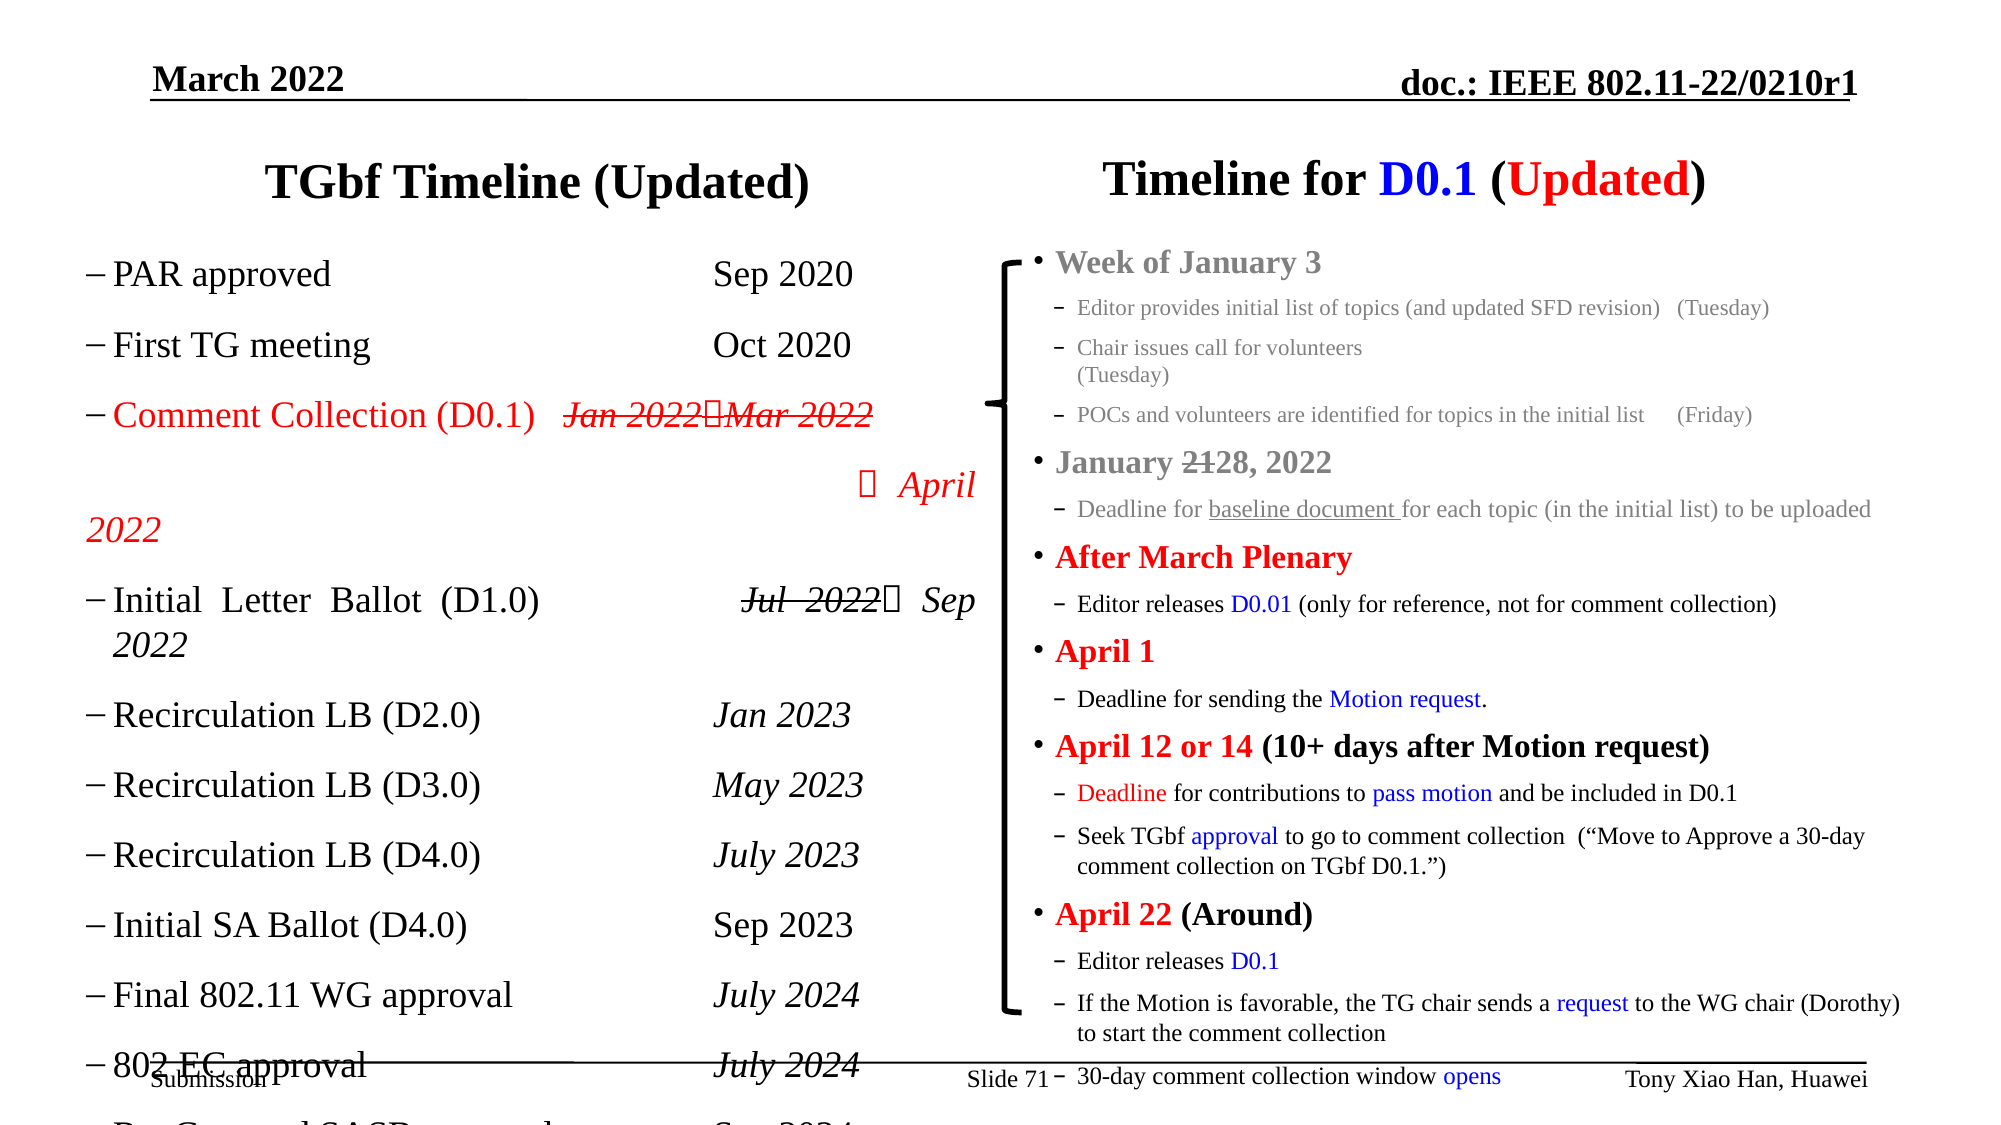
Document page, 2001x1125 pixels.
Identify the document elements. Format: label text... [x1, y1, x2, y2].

text_box [987, 262, 1022, 1013]
text_box Timeline for D0.1 (Updated) [1067, 141, 1742, 209]
slide_number Slide 71 [950, 1061, 1067, 1123]
footer Tony Xiao Han, Huawei [1171, 1061, 1869, 1093]
text_box Week of January 3 Editor provides initial list of topics (and updated SFD revision) (Tuesday) Chair issues call for volunteers (Tuesday) POCs and volunteers are identified for topics in the initial list (Friday) January 2128, 2022 Deadline for baseline document for each topic (in the initial list) to be uploaded After March Plenary Editor releases D0.01 (only for reference, not for comment collection) April 1 Deadline for sending the Motion request. April 12 or 14 (10+ days after Motion request) Deadline for contributions to pass motion and be included in D0.1 Seek TGbf approval to go to comment collection (“Move to Approve a 30-day comment collection on TGbf D0.1.”) April 22 (Around) Editor releases D0.1 If the Motion is favorable, the TG chair sends a request to the WG chair (Dorothy) to start the comment collection 30-day comment collection window opens [1021, 234, 1925, 1013]
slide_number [152, 54, 563, 100]
title TGbf Timeline (Updated) [162, 140, 913, 217]
text_box PAR approved Sep 2020 First TG meeting Oct 2020 Comment Collection (D0.1) Jan 2022Mar 2022  April 2022 Initial Letter Ballot (D1.0) Jul 2022 Sep 2022 Recirculation LB (D2.0) Jan 2023 Recirculation LB (D3.0) May 2023 Recirculation LB (D4.0) July 2023 Initial SA Ballot (D4.0) Sep 2023 Final 802.11 WG approval July 2024 802 EC approval July 2024 RevCom and SASB approval Sep 2024 [74, 243, 988, 963]
